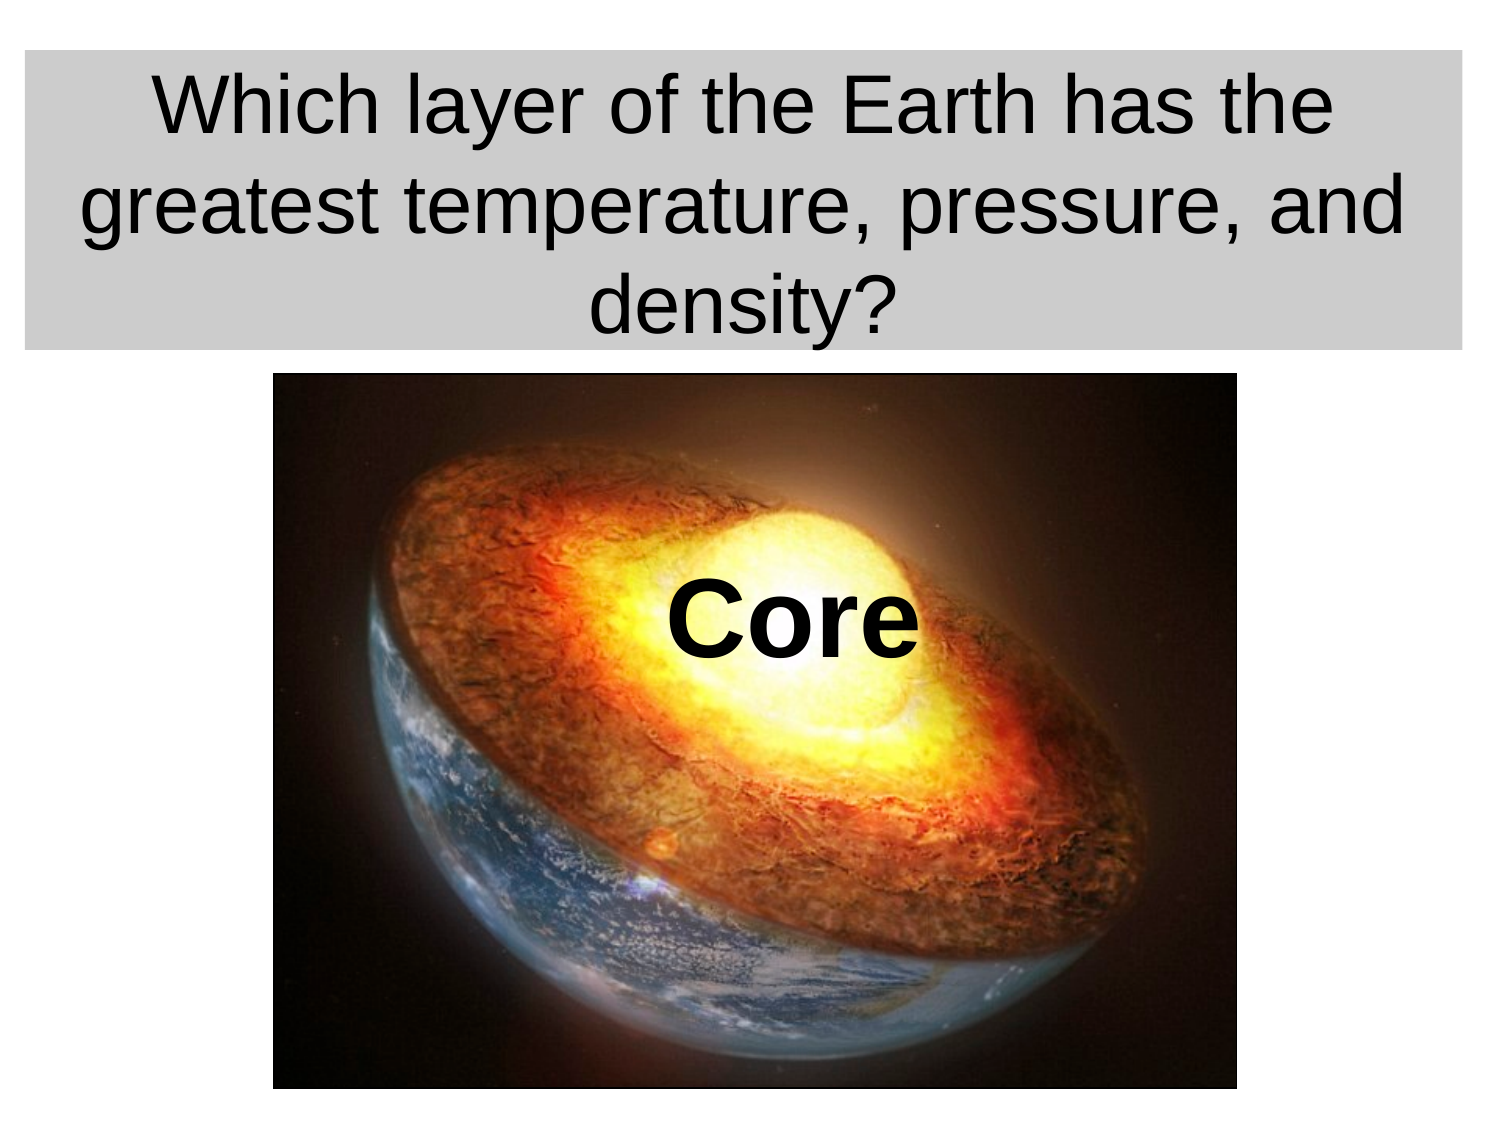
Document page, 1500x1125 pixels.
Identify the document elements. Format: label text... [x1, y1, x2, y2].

title Which layer of the Earth has the greatest temperature, pressure, and density? [24, 50, 1463, 350]
picture [274, 374, 1237, 1088]
